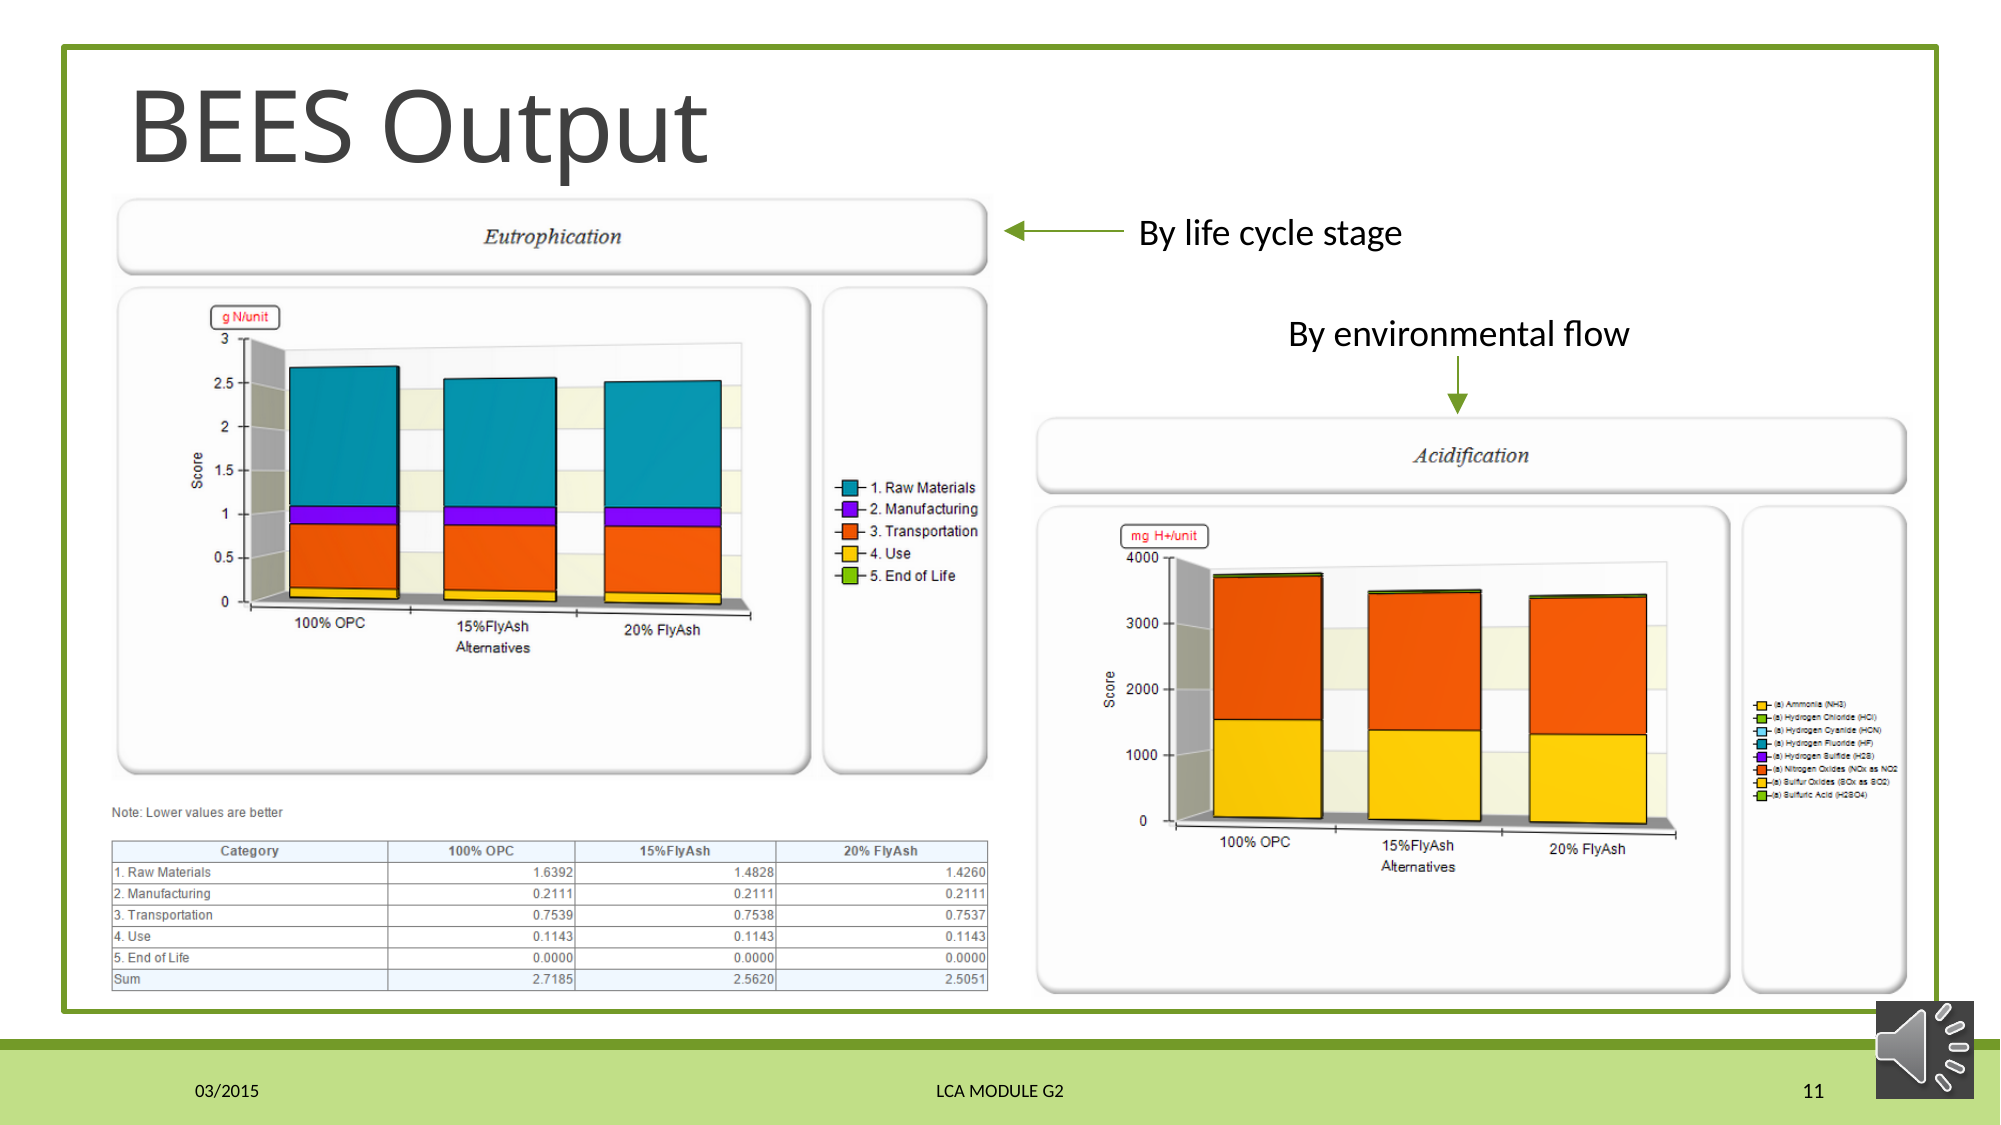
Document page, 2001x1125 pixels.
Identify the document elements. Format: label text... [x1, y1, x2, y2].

slide_number 03/2015 [180, 1059, 586, 1120]
text_box By environmental flow [1273, 301, 1646, 361]
picture [1030, 411, 1976, 1101]
picture [102, 189, 1001, 1005]
text_box By life cycle stage [1124, 200, 1419, 261]
slide_number 11 [1624, 1059, 1840, 1120]
title BEES Output [112, 45, 1763, 191]
footer LCA Module G2 [604, 1059, 1396, 1120]
